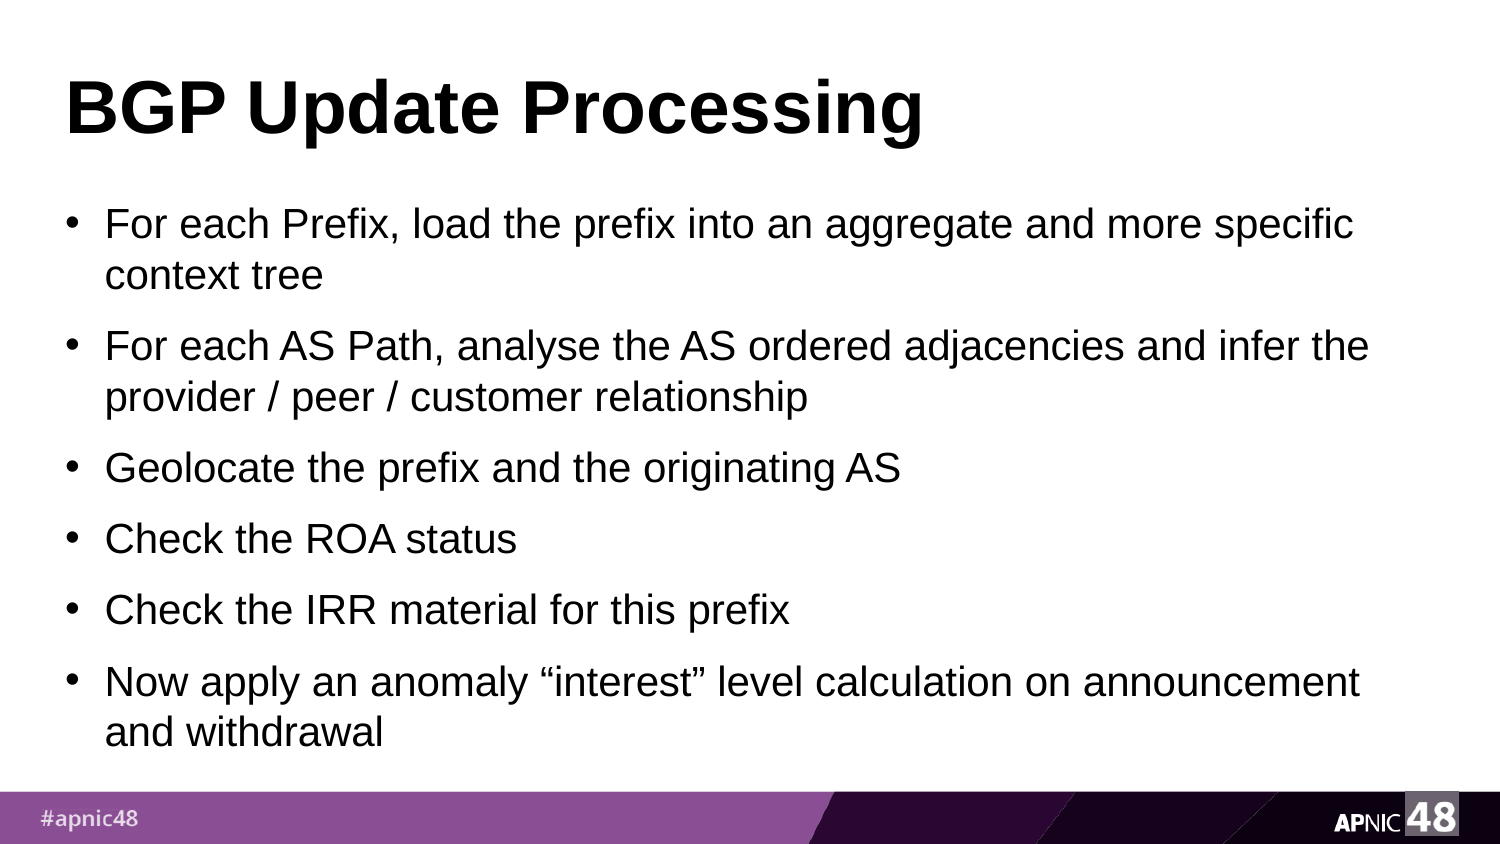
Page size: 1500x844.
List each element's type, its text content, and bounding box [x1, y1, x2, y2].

title BGP Update Processing [64, 33, 1436, 175]
list For each Prefix, load the prefix into an aggregate and more specific context tree For each AS Path, analyse the AS ordered adjacencies and infer the provider / peer / customer relationship Geolocate the prefix and the originating AS Check the ROA status Check the IRR material for this prefix Now apply an anomaly “interest” level calculation on announcement and withdrawal [64, 196, 1436, 759]
